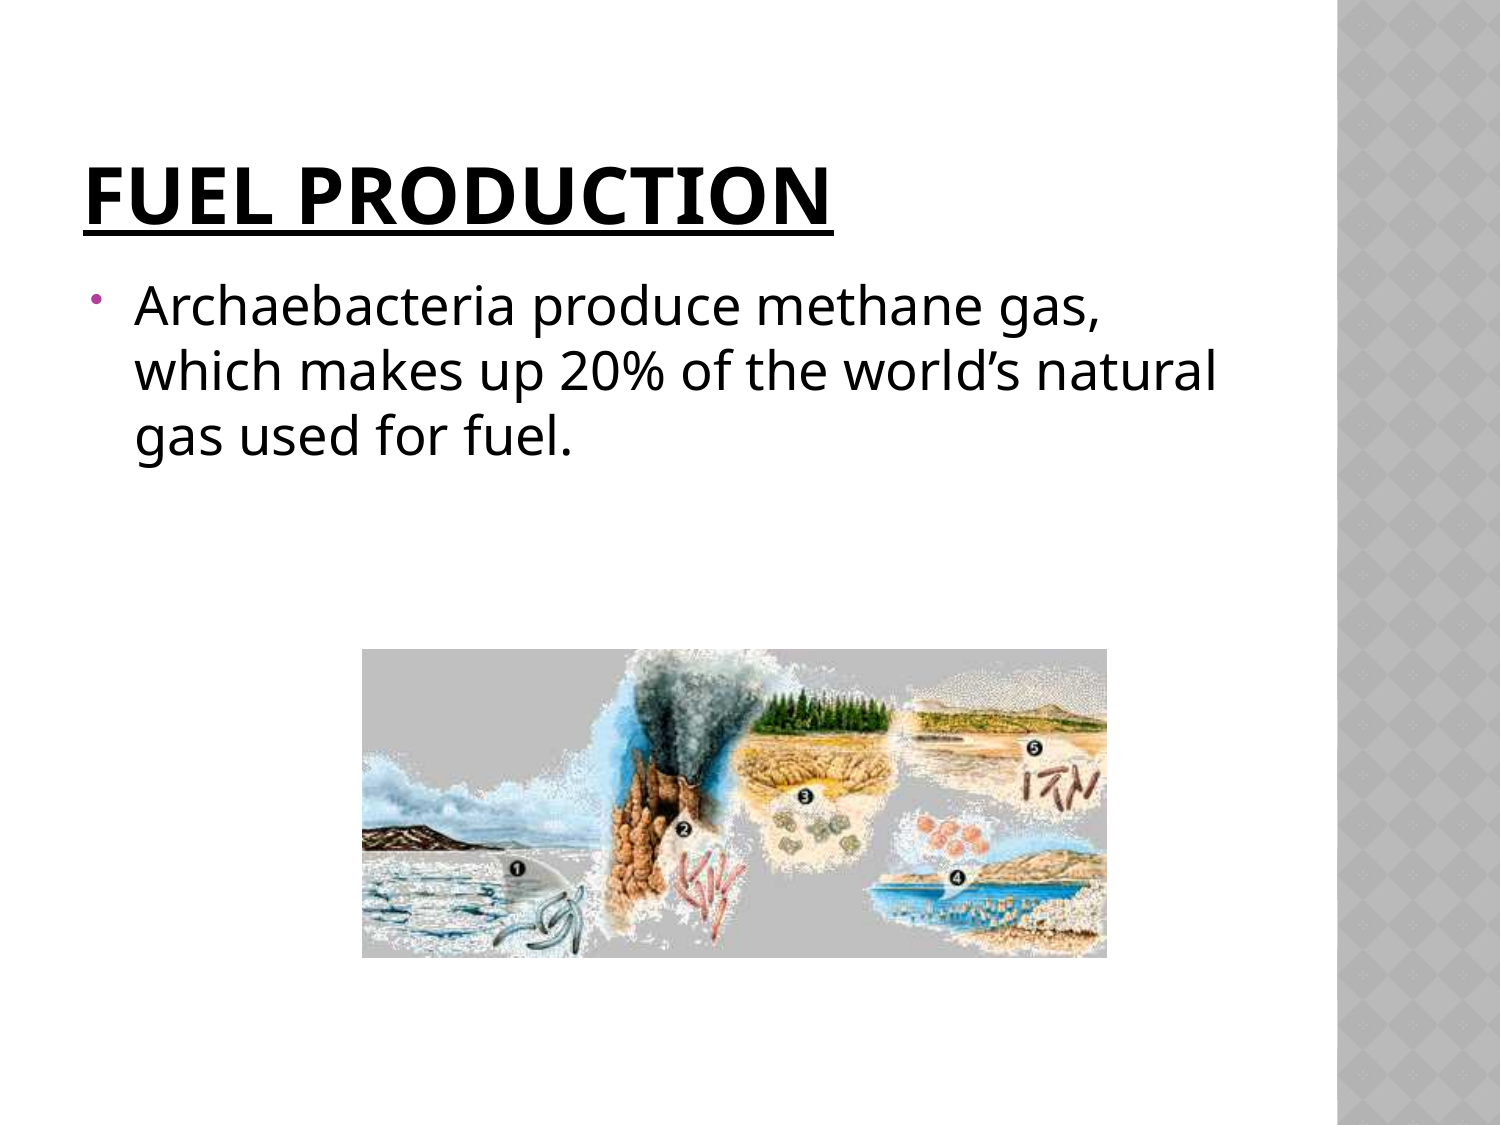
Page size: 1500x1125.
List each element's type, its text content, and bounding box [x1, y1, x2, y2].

title Fuel Production [75, 52, 1263, 240]
picture [361, 649, 1107, 959]
list Archaebacteria produce methane gas, which makes up 20% of the world’s natural gas used for fuel. [75, 264, 1263, 1059]
